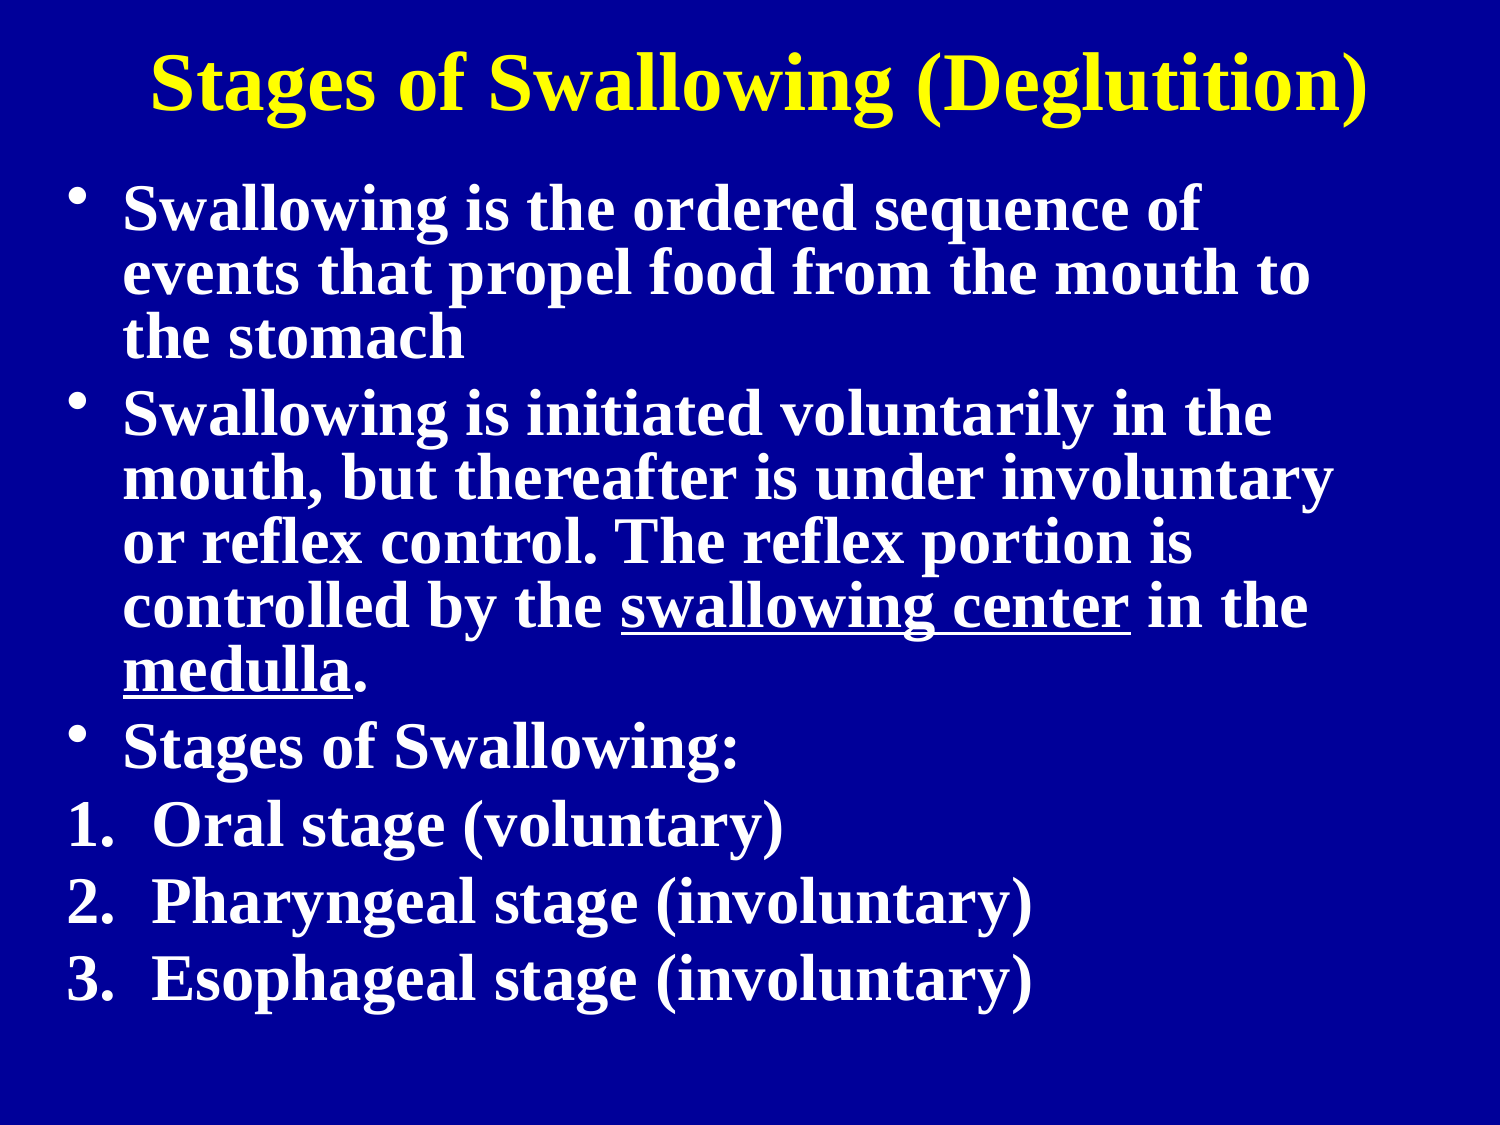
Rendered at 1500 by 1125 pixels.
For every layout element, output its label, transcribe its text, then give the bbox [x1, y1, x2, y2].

title Stages of Swallowing (Deglutition) [51, 18, 1469, 136]
list Swallowing is the ordered sequence of events that propel food from the mouth to the stomach Swallowing is initiated voluntarily in the mouth, but thereafter is under involuntary or reflex control. The reflex portion is controlled by the swallowing center in the medulla. Stages of Swallowing: Oral stage (voluntary) Pharyngeal stage (involuntary) Esophageal stage (involuntary) [51, 171, 1399, 948]
